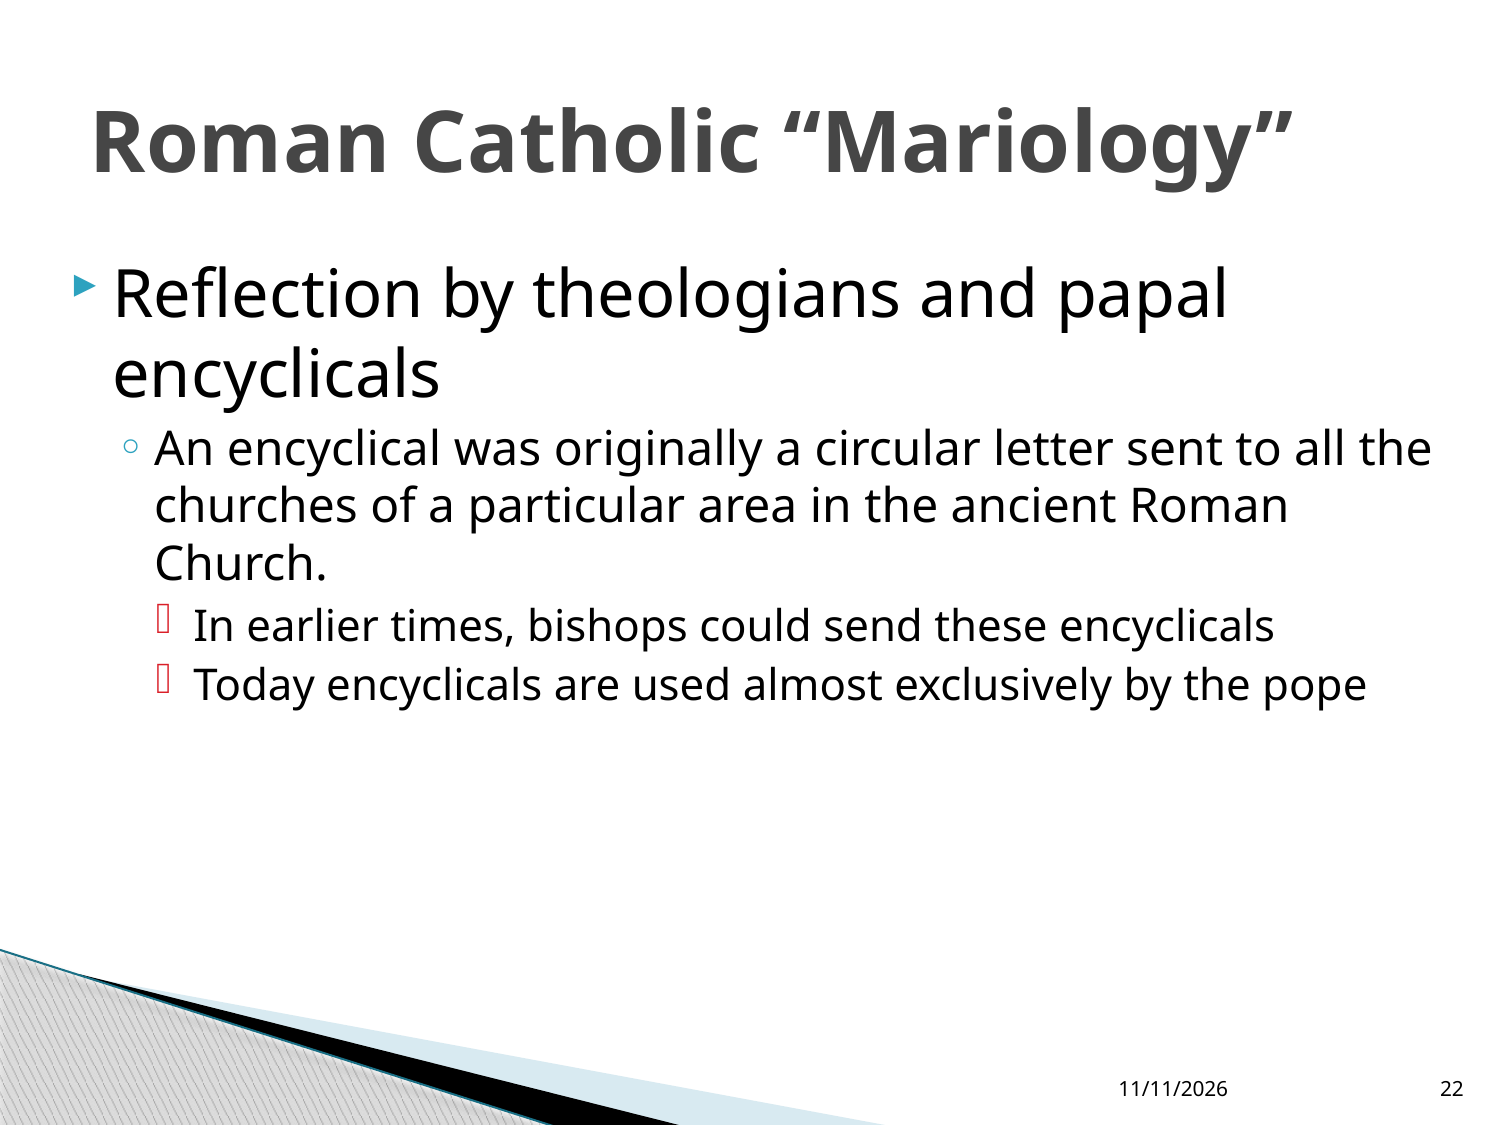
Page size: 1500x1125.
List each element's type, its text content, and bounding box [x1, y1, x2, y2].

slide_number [1103, 1051, 1418, 1112]
slide_number 22 [1418, 1051, 1479, 1112]
title Roman Catholic “Mariology” [75, 45, 1425, 233]
list Reflection by theologians and papal encyclicals An encyclical was originally a circular letter sent to all the churches of a particular area in the ancient Roman Church. In earlier times, bishops could send these encyclicals Today encyclicals are used almost exclusively by the pope [37, 243, 1463, 986]
